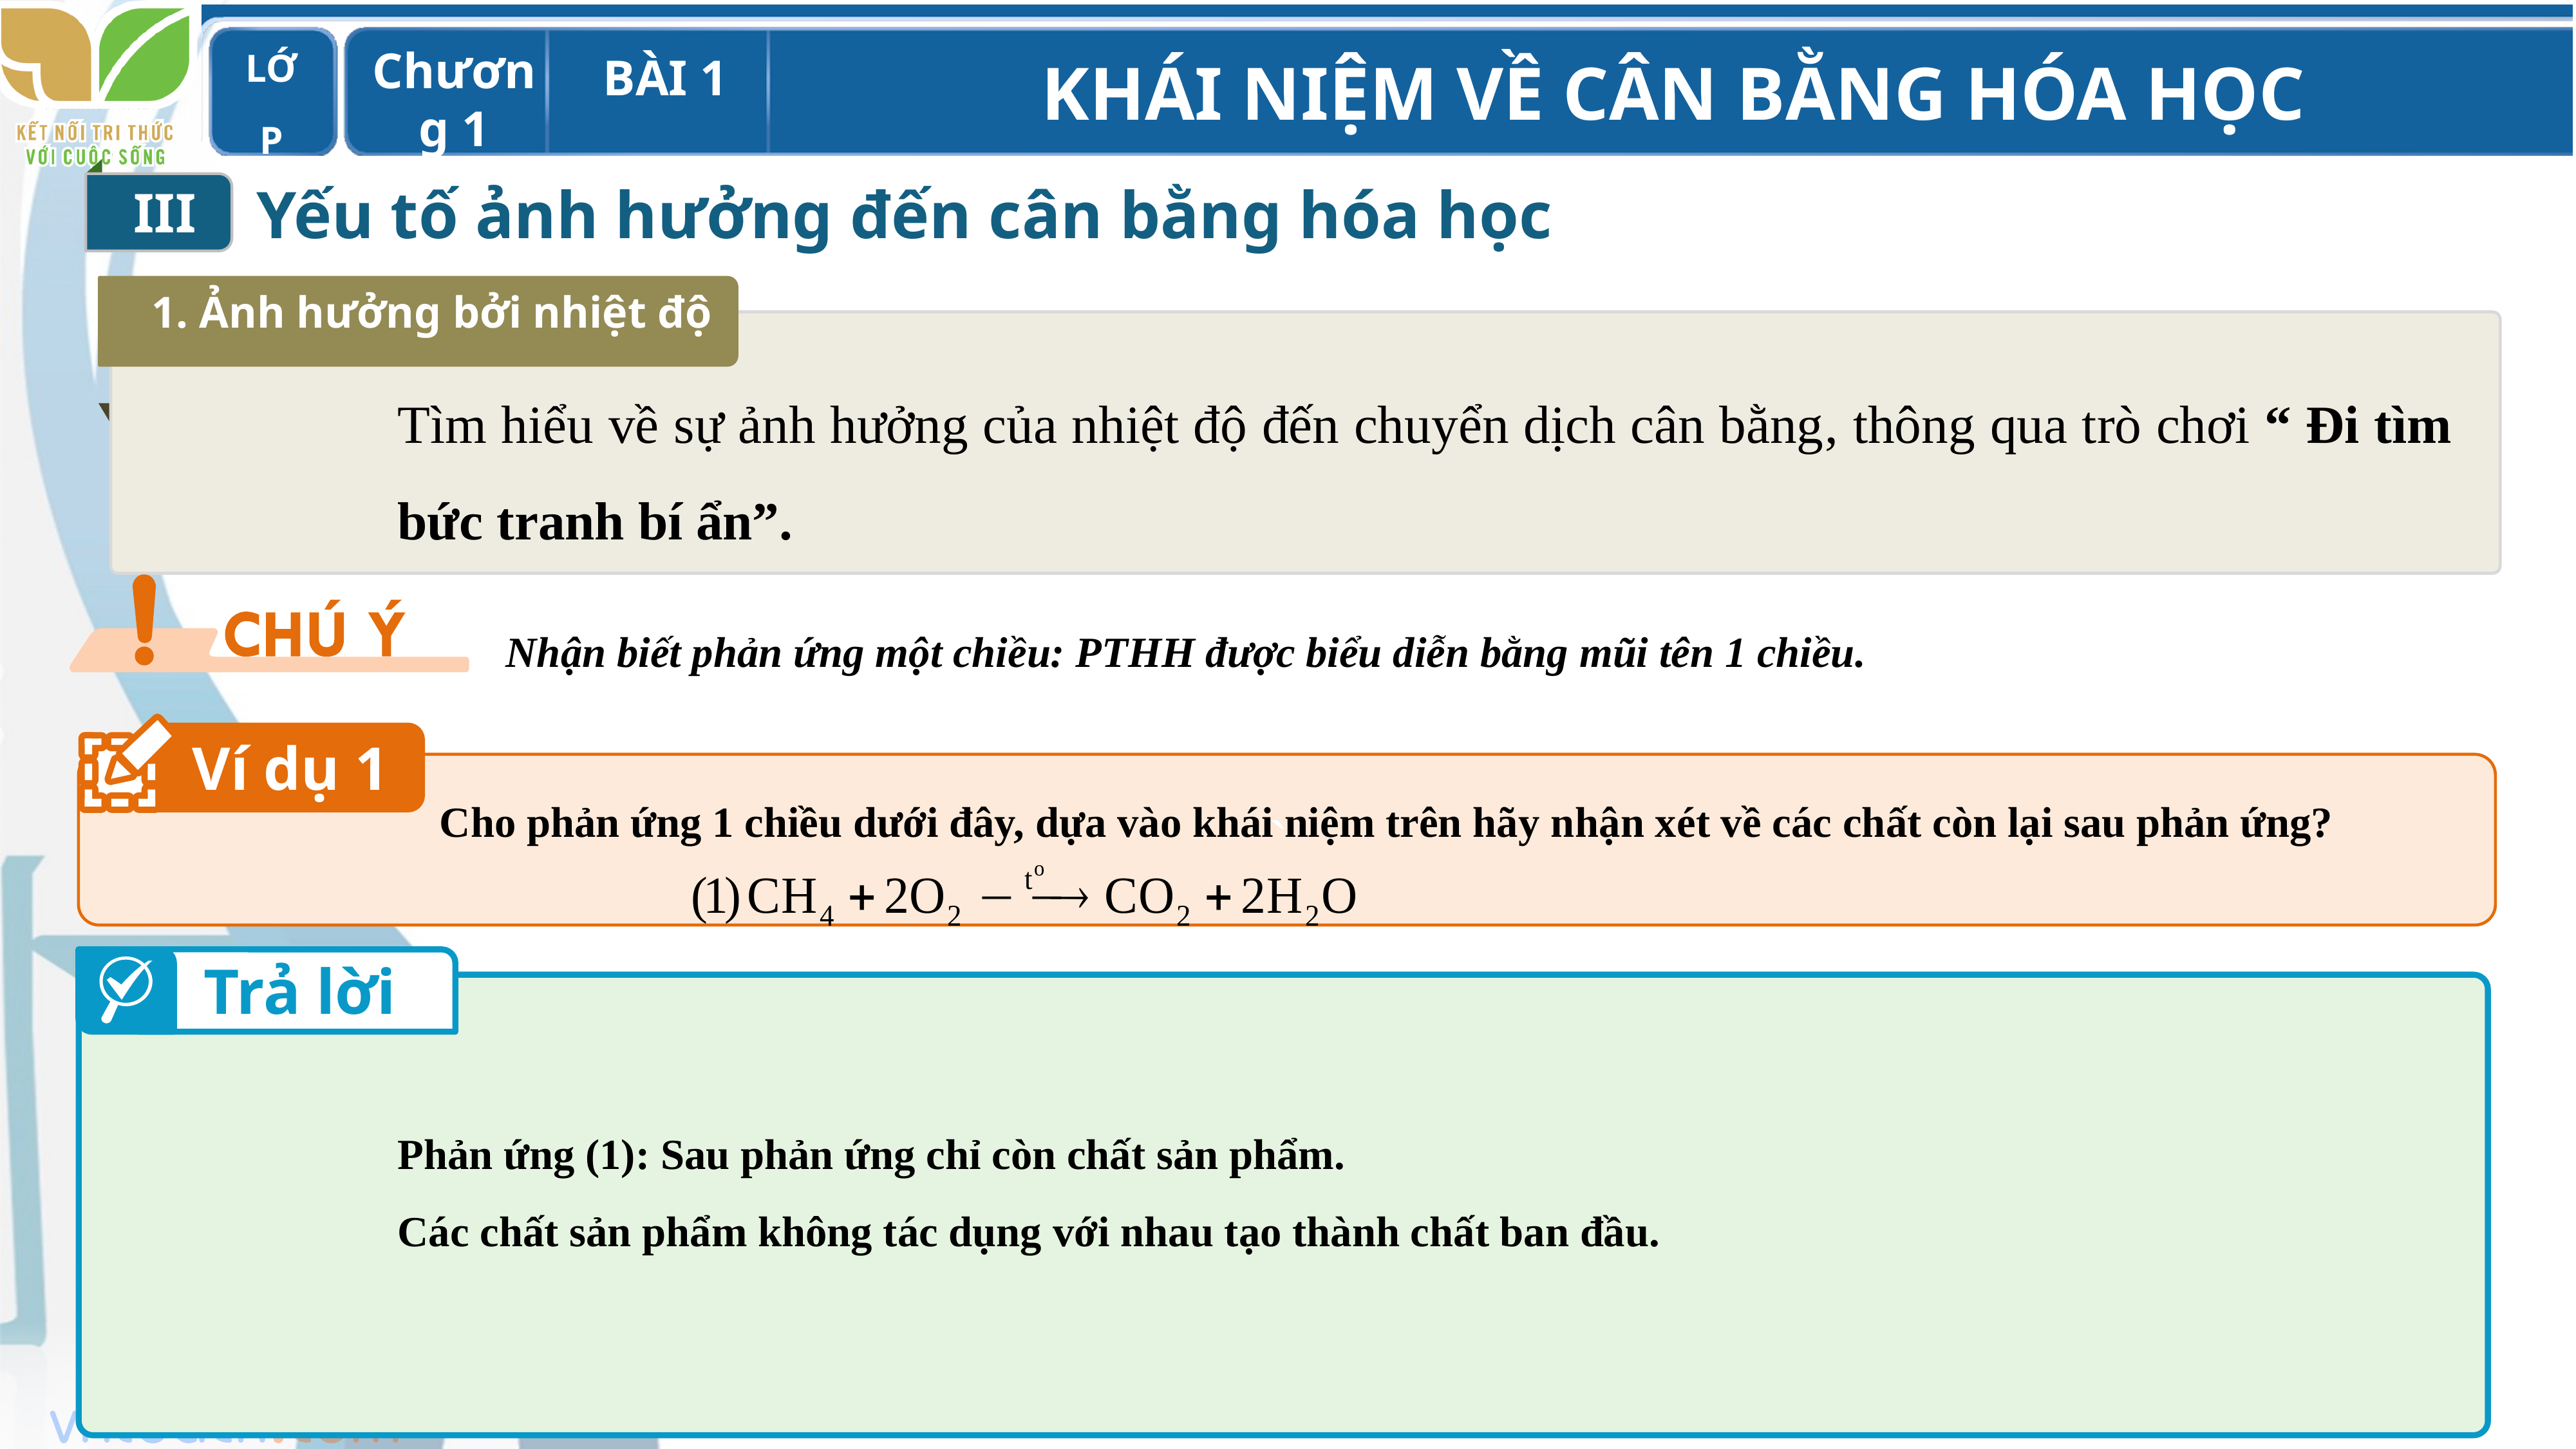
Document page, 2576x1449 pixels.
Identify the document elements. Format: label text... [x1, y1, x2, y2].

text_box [684, 847, 1369, 939]
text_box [78, 713, 2521, 926]
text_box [84, 158, 232, 252]
text_box Yếu tố ảnh hưởng đến cân bằng hóa học [247, 169, 2329, 256]
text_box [78, 947, 2488, 1435]
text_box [68, 574, 469, 673]
picture [0, 0, 2576, 1449]
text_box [98, 277, 2501, 574]
text_box Nhận biết phản ứng một chiều: PTHH được biểu diễn bằng mũi tên 1 chiều. [469, 594, 1986, 681]
